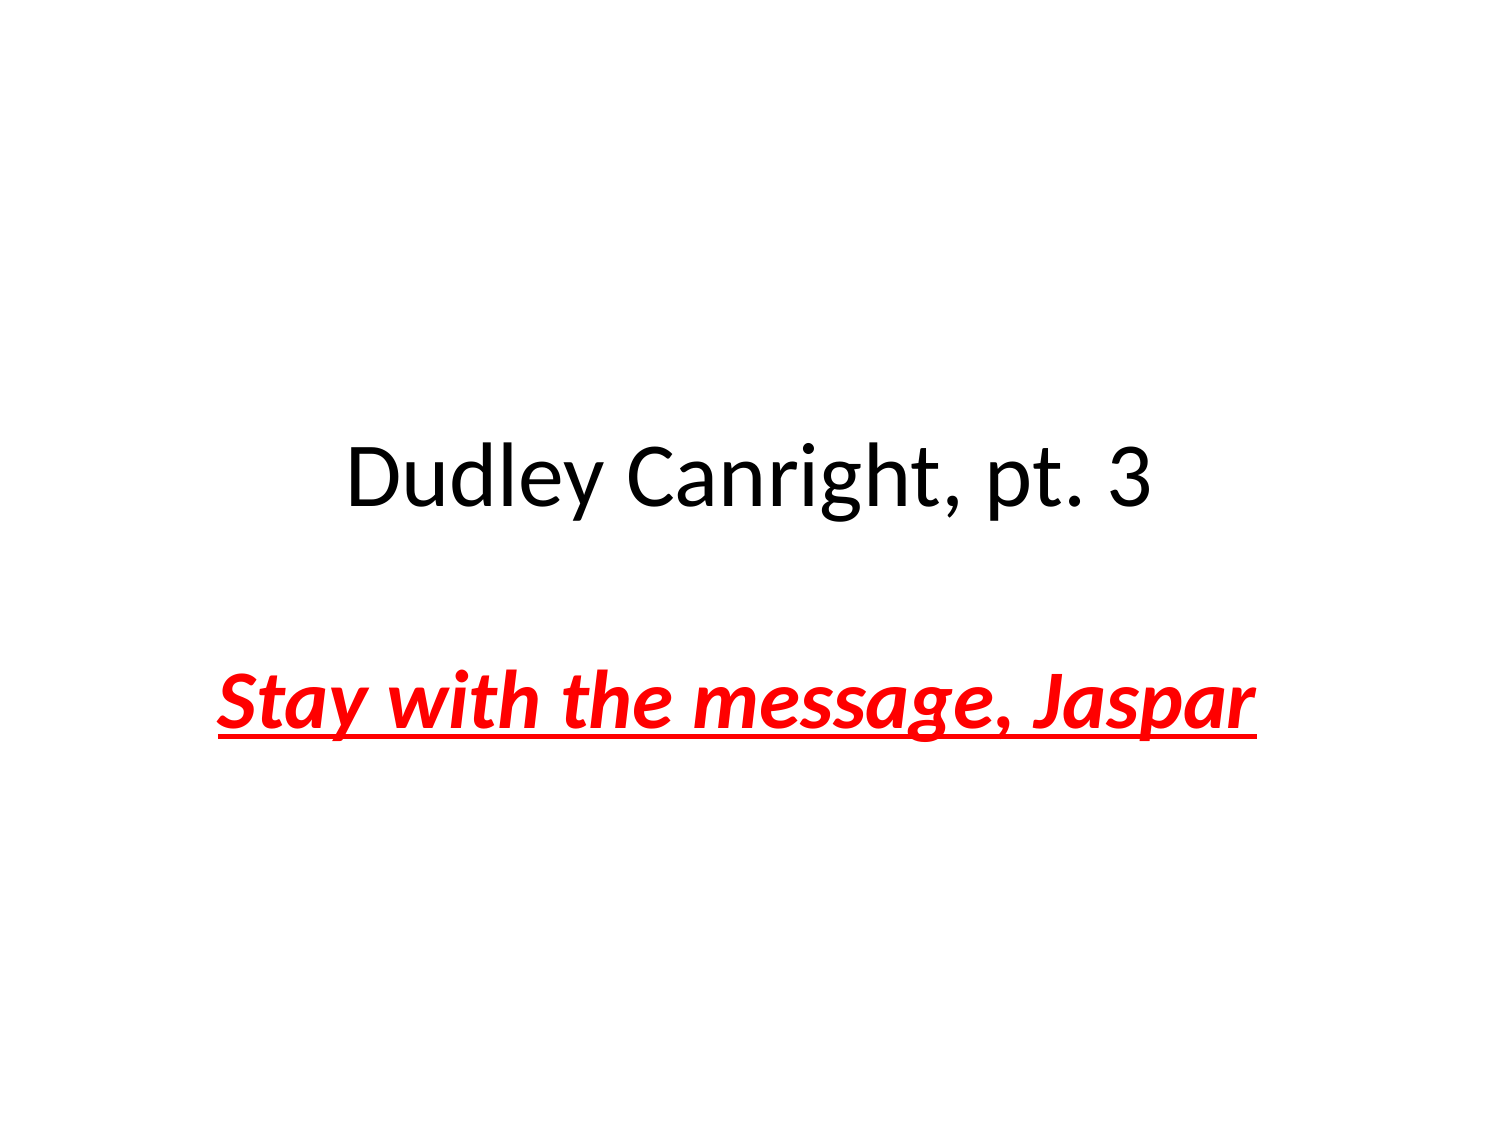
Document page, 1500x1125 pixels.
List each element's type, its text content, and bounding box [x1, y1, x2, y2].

title Dudley Canright, pt. 3 [112, 349, 1388, 591]
subtitle Stay with the message, Jaspar [112, 637, 1363, 925]
